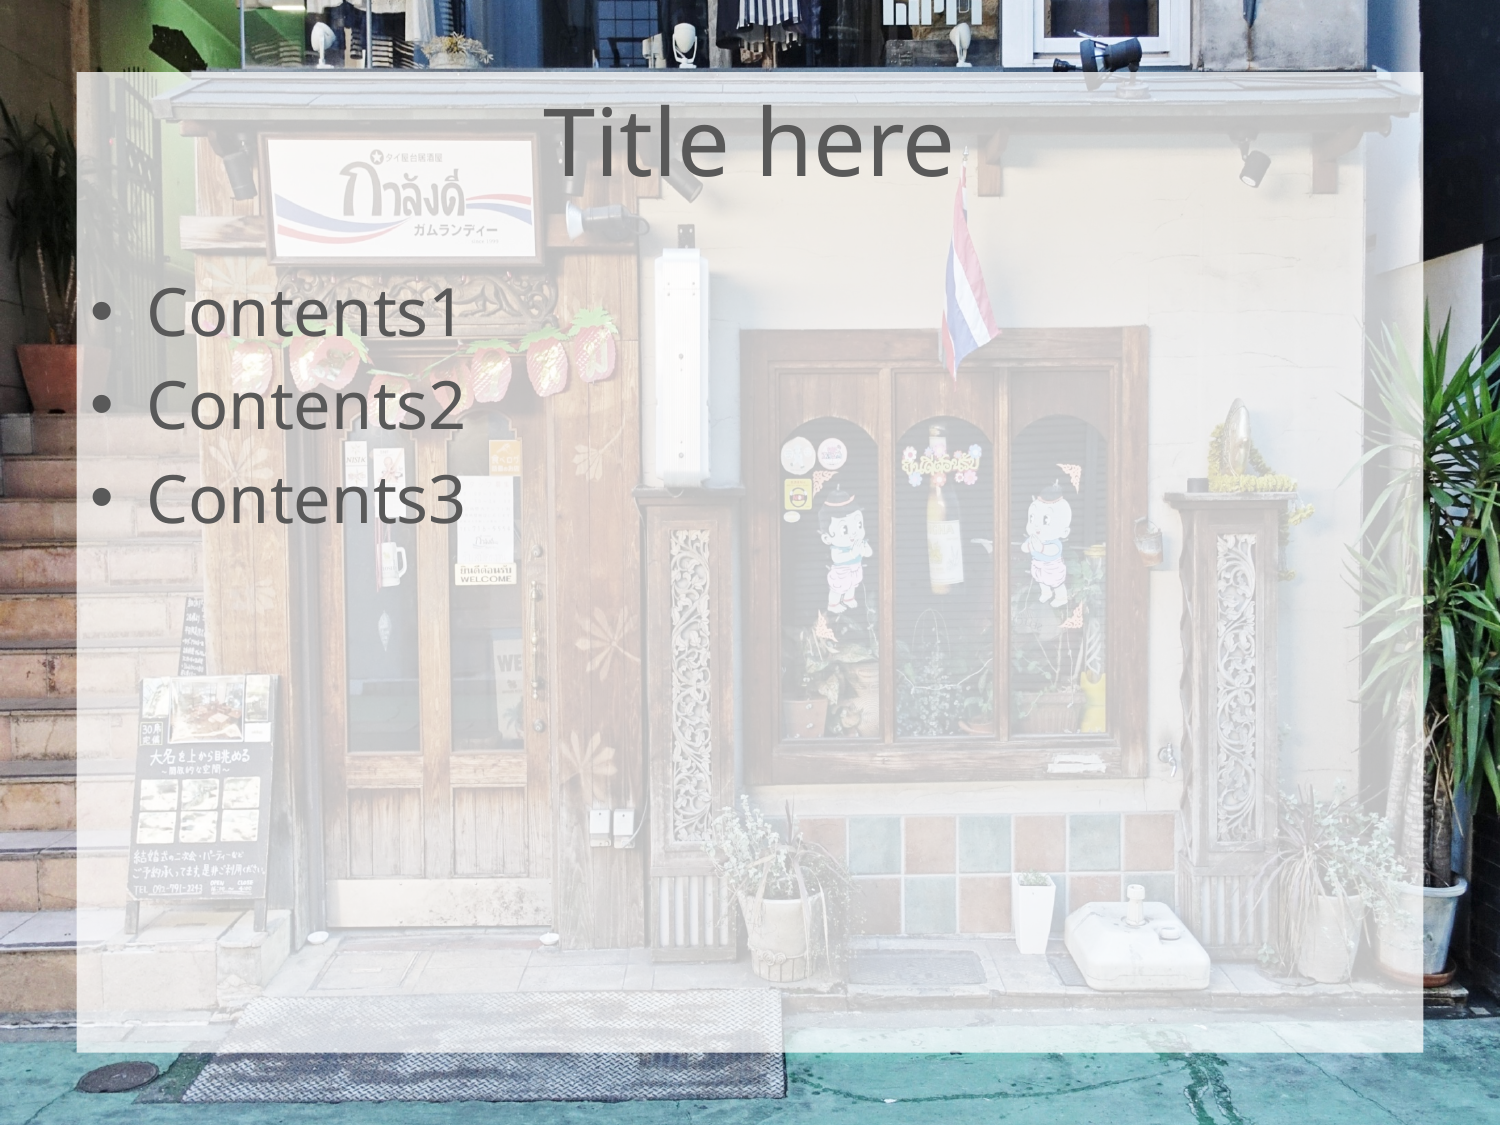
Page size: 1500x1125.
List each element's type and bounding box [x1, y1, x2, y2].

text_box [0, 0, 1500, 1125]
